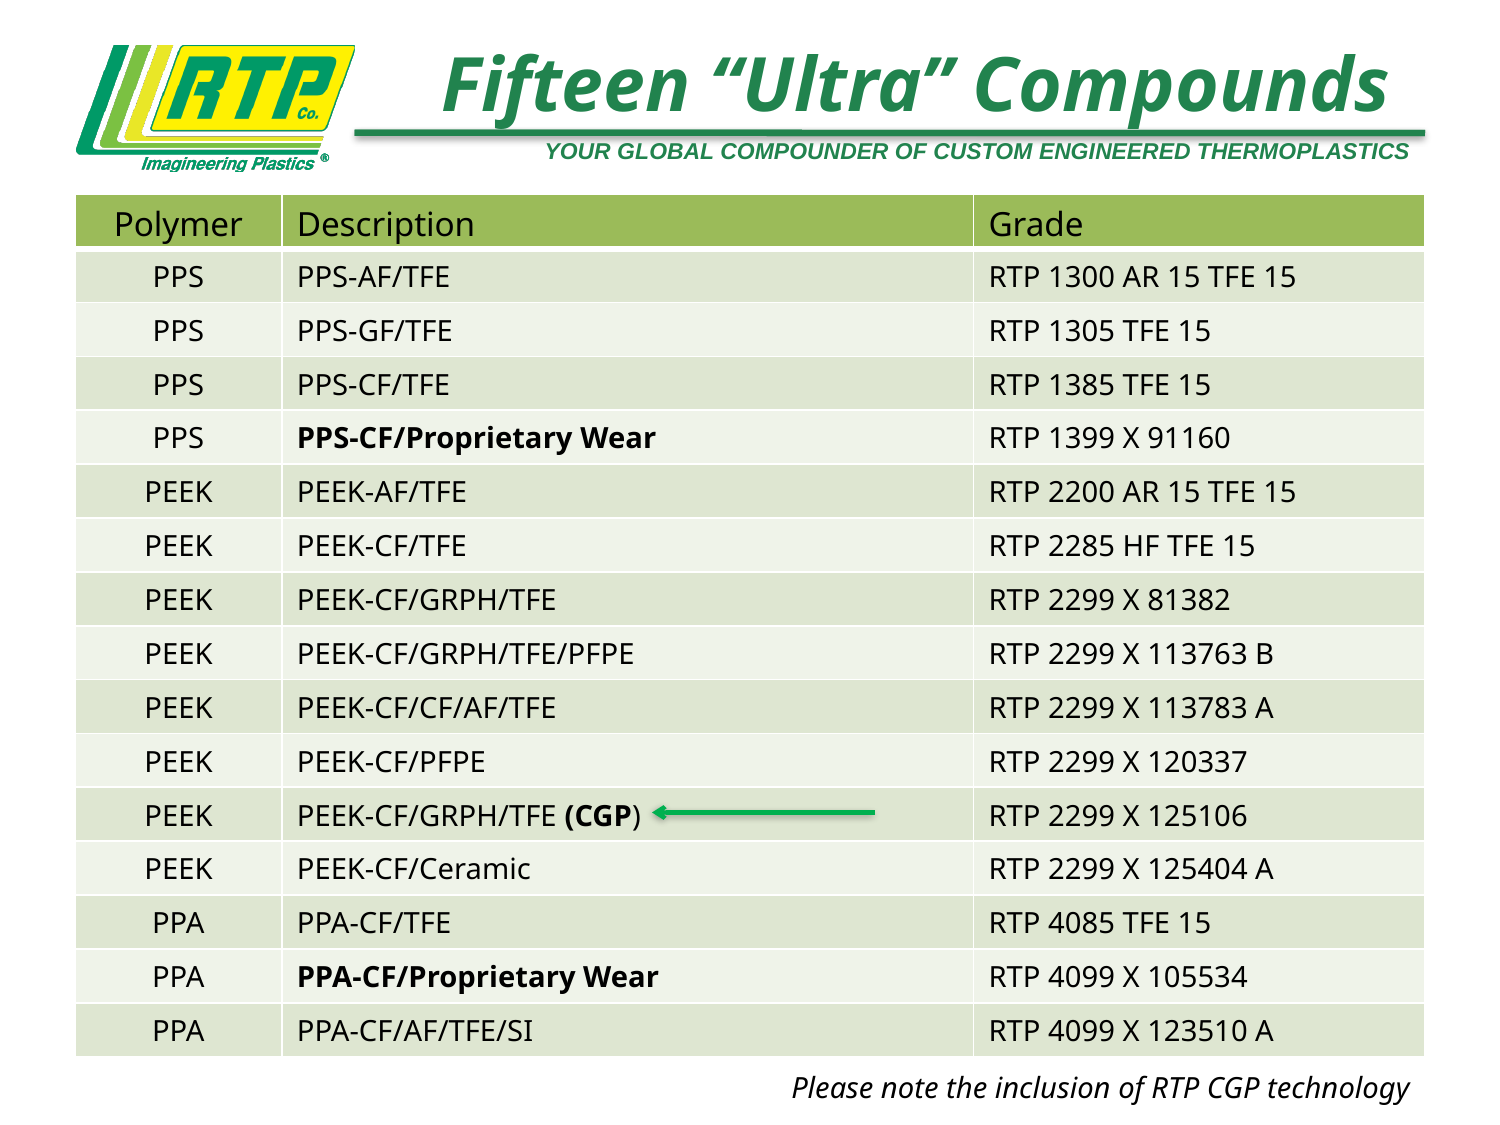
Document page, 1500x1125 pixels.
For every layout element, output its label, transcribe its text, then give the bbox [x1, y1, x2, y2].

table_header Polymer [76, 195, 281, 246]
table_cell PEEK-CF/TFE [283, 519, 973, 571]
table_cell PPS-CF/Proprietary Wear [283, 411, 973, 463]
table_cell PPS [76, 357, 281, 409]
table_cell RTP 2299 X 113783 A [974, 680, 1424, 733]
table_cell RTP 4085 TFE 15 [974, 896, 1424, 948]
table_cell PEEK-CF/CF/AF/TFE [283, 680, 973, 733]
table_cell RTP 1385 TFE 15 [974, 357, 1424, 409]
table_cell RTP 2299 X 81382 [974, 573, 1424, 625]
table_cell PPA-CF/Proprietary Wear [283, 950, 973, 1002]
table_cell PEEK-AF/TFE [283, 465, 973, 517]
table_cell PPS-AF/TFE [283, 252, 973, 302]
table_cell PEEK-CF/Ceramic [283, 842, 973, 894]
table_cell PPS-CF/TFE [283, 357, 973, 409]
table_cell PEEK-CF/GRPH/TFE (CGP) [283, 788, 973, 840]
table_cell RTP 1305 TFE 15 [974, 303, 1424, 356]
table_cell RTP 2200 AR 15 TFE 15 [974, 465, 1424, 517]
table_cell RTP 2299 X 125106 [974, 788, 1424, 840]
table_cell RTP 4099 X 105534 [974, 950, 1424, 1002]
table_cell RTP 4099 X 123510 A [974, 1004, 1424, 1056]
title Fifteen “Ultra” Compounds [354, 0, 1425, 135]
table_cell RTP 1399 X 91160 [974, 411, 1424, 463]
table_cell PEEK-CF/GRPH/TFE [283, 573, 973, 625]
table_cell PEEK [76, 788, 281, 840]
table_cell PEEK [76, 465, 281, 517]
table_header Grade [974, 195, 1424, 246]
table_cell PEEK [76, 680, 281, 733]
table_cell PPA [76, 896, 281, 948]
table_cell RTP 2299 X 125404 A [974, 842, 1424, 894]
table_cell PPS [76, 303, 281, 356]
table_cell PEEK-CF/PFPE [283, 734, 973, 786]
table_cell RTP 2299 X 113763 B [974, 627, 1424, 679]
table_cell RTP 2285 HF TFE 15 [974, 519, 1424, 571]
table_header Description [283, 195, 973, 246]
table_cell PPS [76, 411, 281, 463]
text_box Please note the inclusion of RTP CGP technology [647, 1062, 1425, 1113]
table_cell PPA [76, 1004, 281, 1056]
table_cell PPA-CF/AF/TFE/SI [283, 1004, 973, 1056]
table_cell PPS [76, 252, 281, 302]
table_cell PEEK [76, 519, 281, 571]
table_cell PEEK [76, 627, 281, 679]
table_cell RTP 2299 X 120337 [974, 734, 1424, 786]
table_cell PEEK [76, 734, 281, 786]
table_cell RTP 1300 AR 15 TFE 15 [974, 252, 1424, 302]
table_cell PEEK-CF/GRPH/TFE/PFPE [283, 627, 973, 679]
table_cell PEEK [76, 573, 281, 625]
table_cell PEEK [76, 842, 281, 894]
table_cell PPA-CF/TFE [283, 896, 973, 948]
table_cell PPA [76, 950, 281, 1002]
table_cell PPS-GF/TFE [283, 303, 973, 356]
